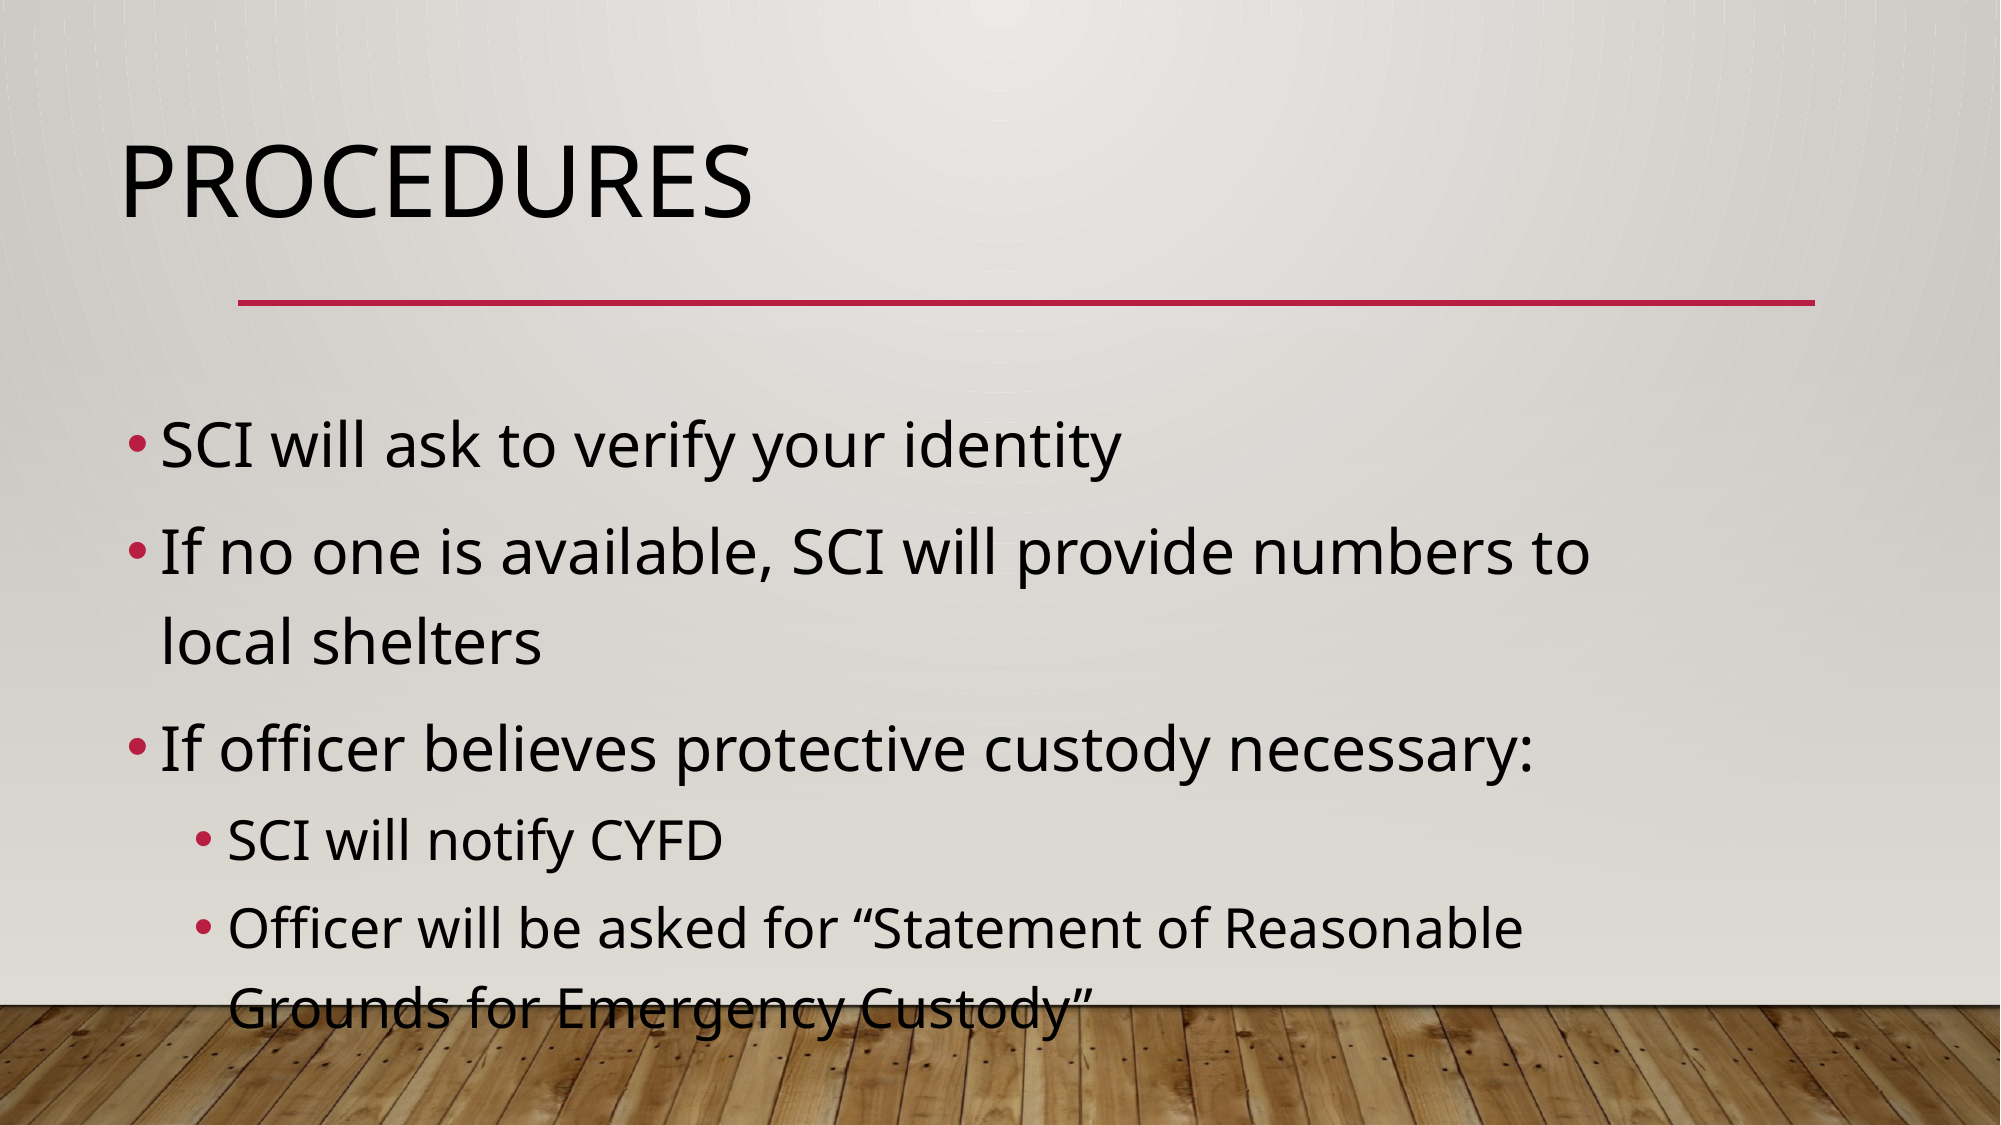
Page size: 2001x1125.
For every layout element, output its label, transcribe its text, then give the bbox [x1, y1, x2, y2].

list SCI will ask to verify your identity If no one is available, SCI will provide numbers to local shelters If officer believes protective custody necessary: SCI will notify CYFD Officer will be asked for “Statement of Reasonable Grounds for Emergency Custody” [111, 383, 1689, 1062]
picture [0, 1005, 2000, 1125]
title Procedures [102, 123, 1698, 301]
